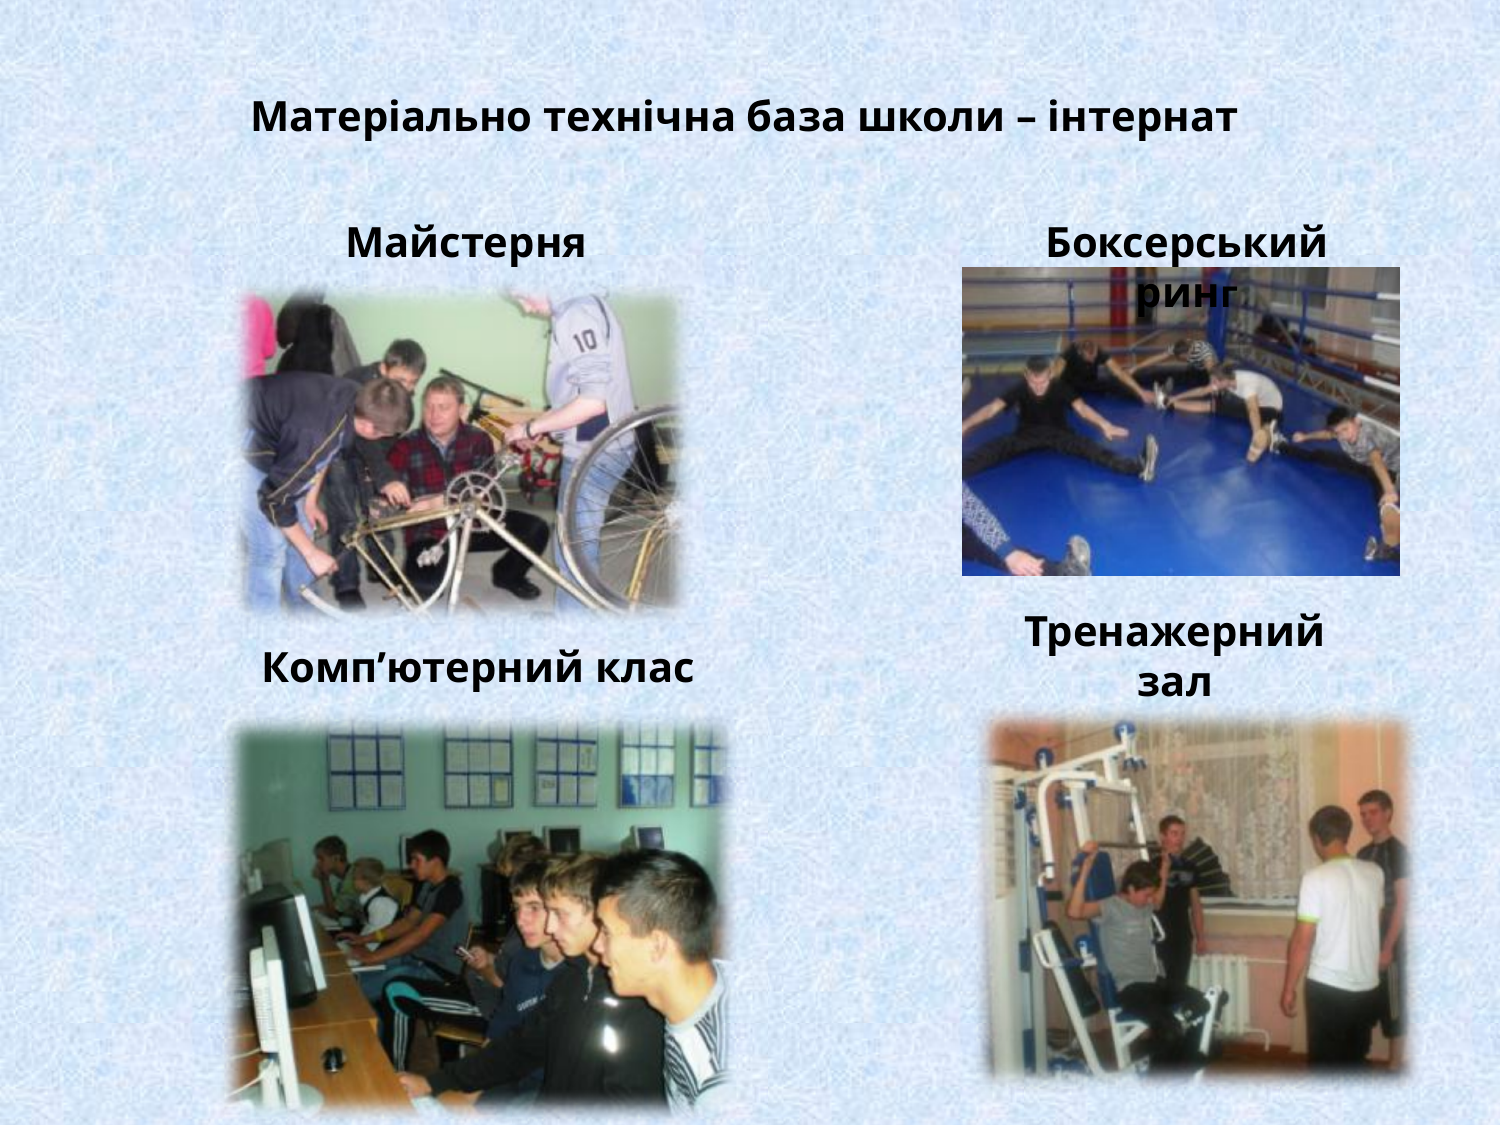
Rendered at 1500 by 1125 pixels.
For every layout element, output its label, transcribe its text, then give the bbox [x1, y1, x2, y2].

text_box Комп’ютерний клас [218, 633, 739, 699]
text_box Тренажерний зал [1009, 617, 1341, 702]
text_box Майстерня [206, 208, 727, 273]
text_box Боксерський ринг [986, 208, 1388, 266]
title Матеріально технічна база школи – інтернат [75, 45, 1425, 185]
picture [0, 0, 1500, 1125]
